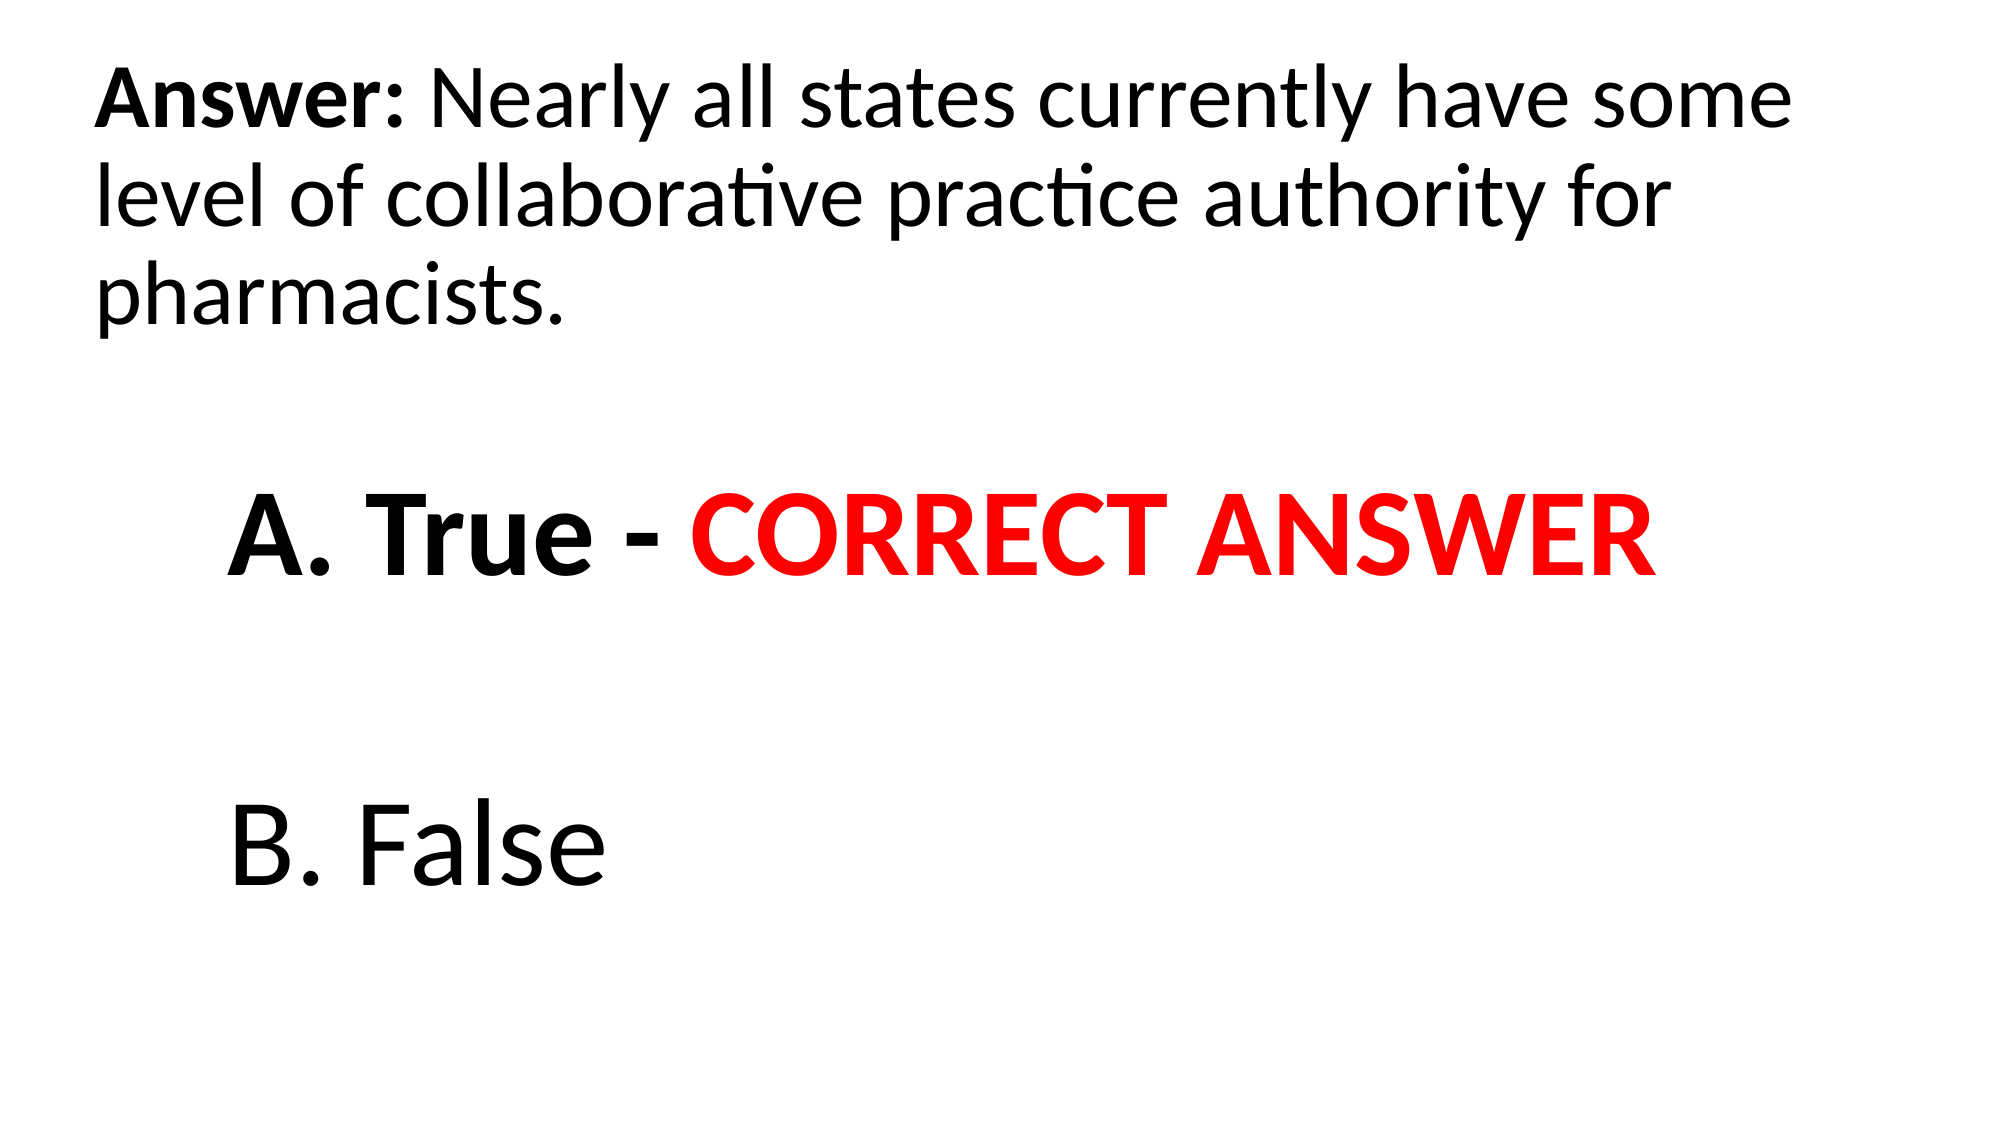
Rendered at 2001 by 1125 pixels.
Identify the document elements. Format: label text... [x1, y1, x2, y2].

list True - CORRECT ANSWER False [137, 299, 1863, 1014]
title Answer: Nearly all states currently have some level of collaborative practice authority for pharmacists. [79, 59, 1913, 333]
